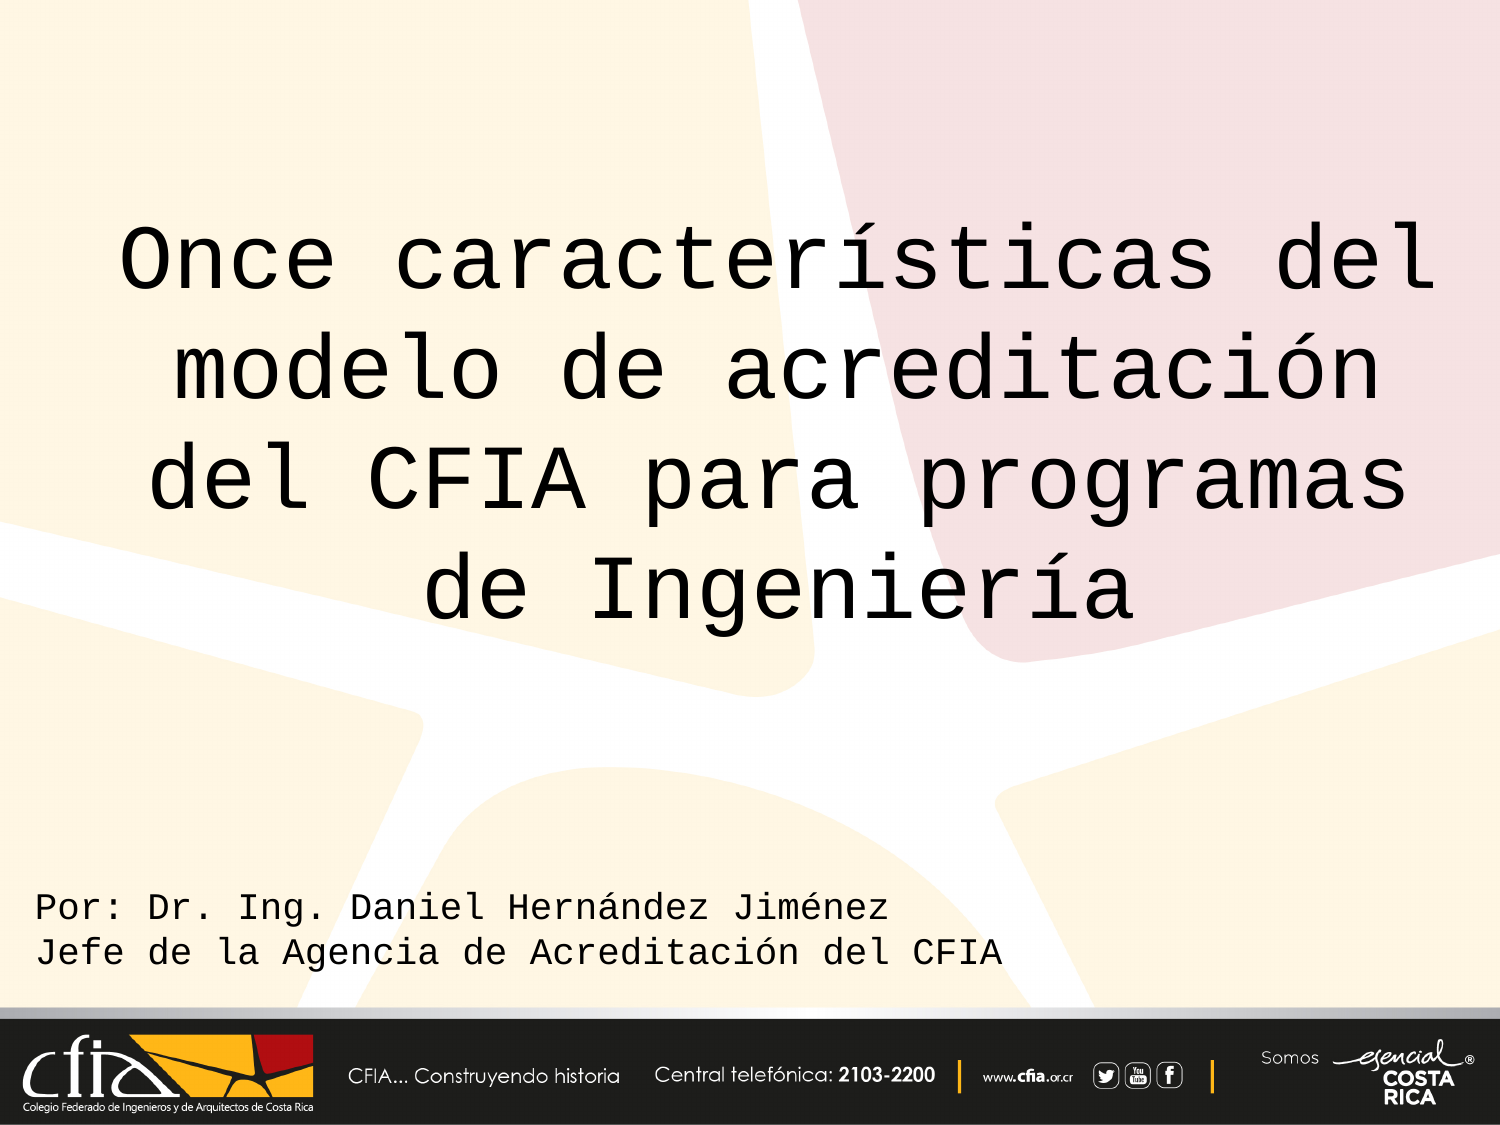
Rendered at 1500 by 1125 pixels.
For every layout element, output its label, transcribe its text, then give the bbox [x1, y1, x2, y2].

picture [0, 0, 1500, 1125]
text_box Por: Dr. Ing. Daniel Hernández Jiménez Jefe de la Agencia de Acreditación del CFIA [20, 874, 1261, 980]
text_box Once características del modelo de acreditación del CFIA para programas de Ingeniería [101, 189, 1457, 644]
